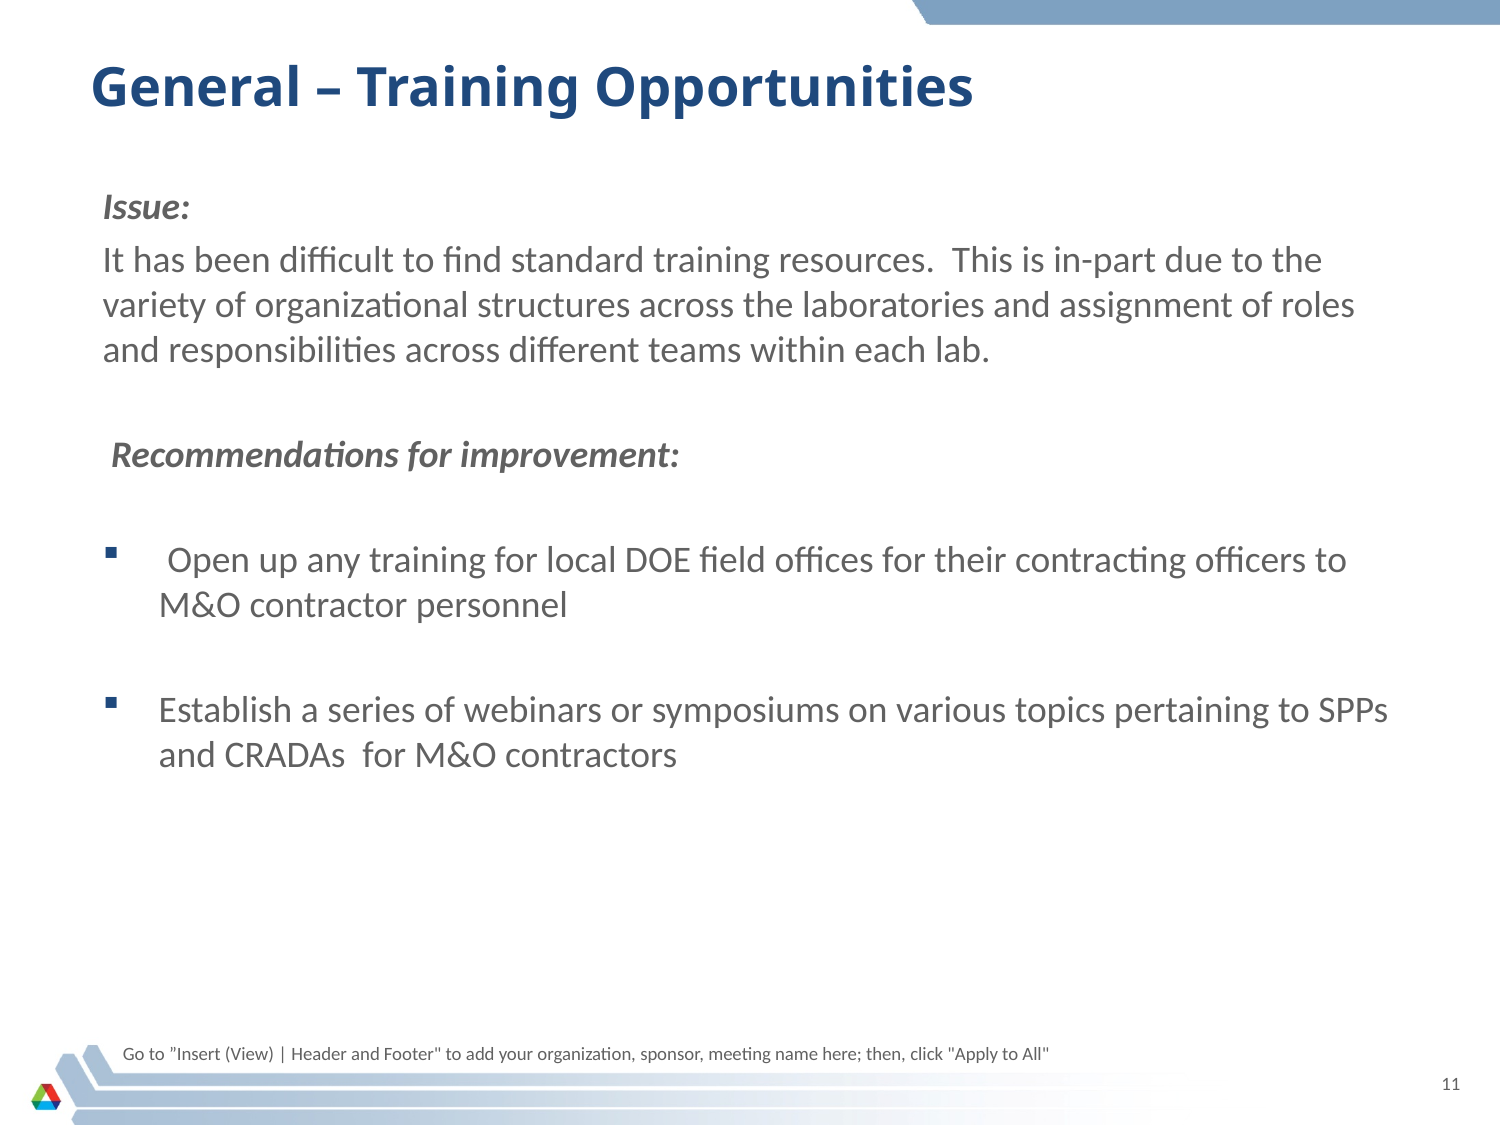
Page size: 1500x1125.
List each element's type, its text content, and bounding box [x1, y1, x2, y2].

picture [0, 1037, 1500, 1125]
list Issue: It has been difficult to find standard training resources. This is in-part due to the variety of organizational structures across the laboratories and assignment of roles and responsibilities across different teams within each lab. Recommendations for improvement: Open up any training for local DOE field offices for their contracting officers to M&O contractor personnel Establish a series of webinars or symposiums on various topics pertaining to SPPs and CRADAs for M&O contractors [87, 174, 1438, 918]
footer Go to ”Insert (View) | Header and Footer" to add your organization, sponsor, meeting name here; then, click "Apply to All" [107, 1034, 1083, 1073]
slide_number 11 [1412, 1064, 1476, 1125]
picture [0, 0, 1500, 26]
title General – Training Opportunities [74, 44, 1426, 233]
